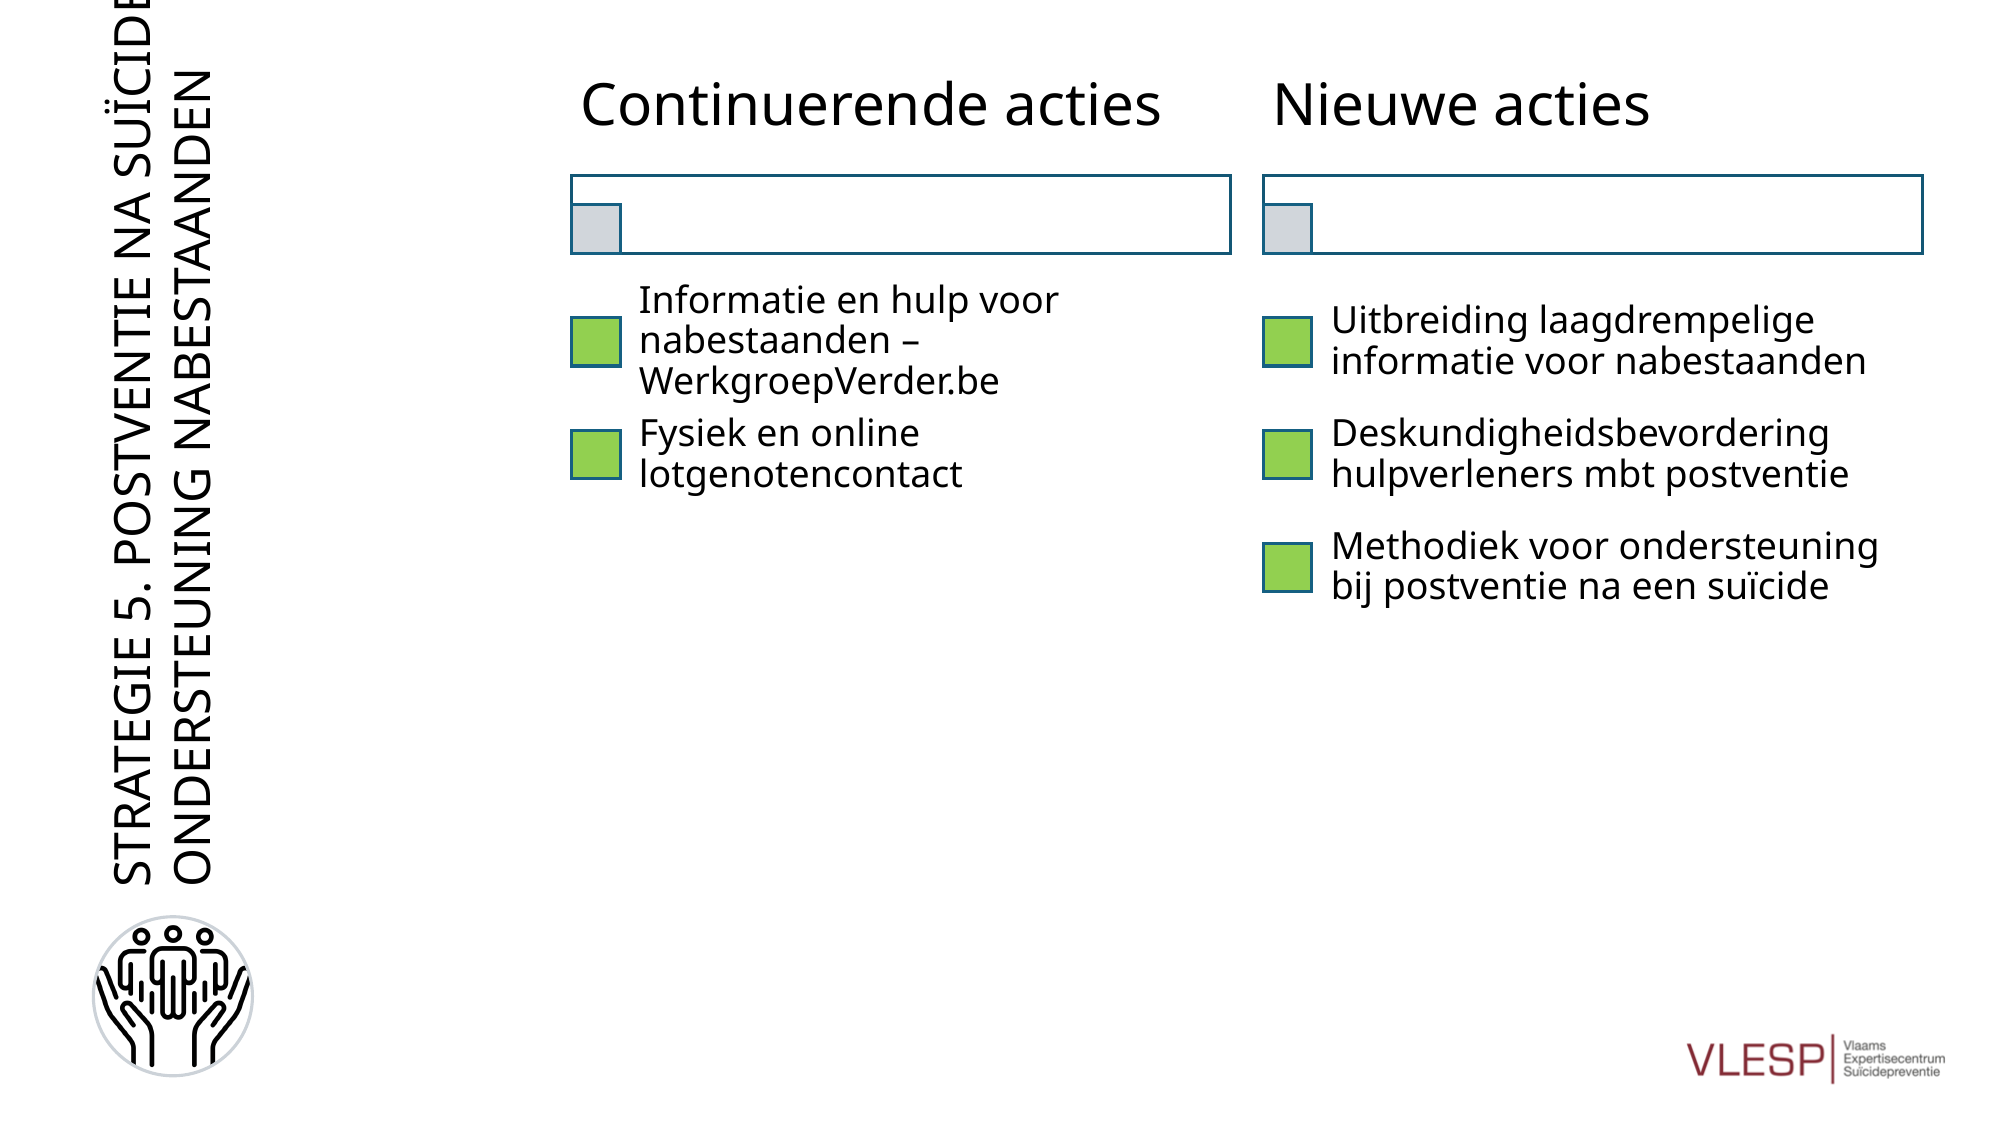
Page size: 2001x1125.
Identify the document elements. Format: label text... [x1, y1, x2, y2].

text_box [91, 915, 255, 1078]
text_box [570, 36, 1924, 1125]
text_box Strategie 5. Postventie na suïcide en Ondersteuning nabestaanden [93, 0, 245, 903]
picture [1668, 995, 1971, 1109]
